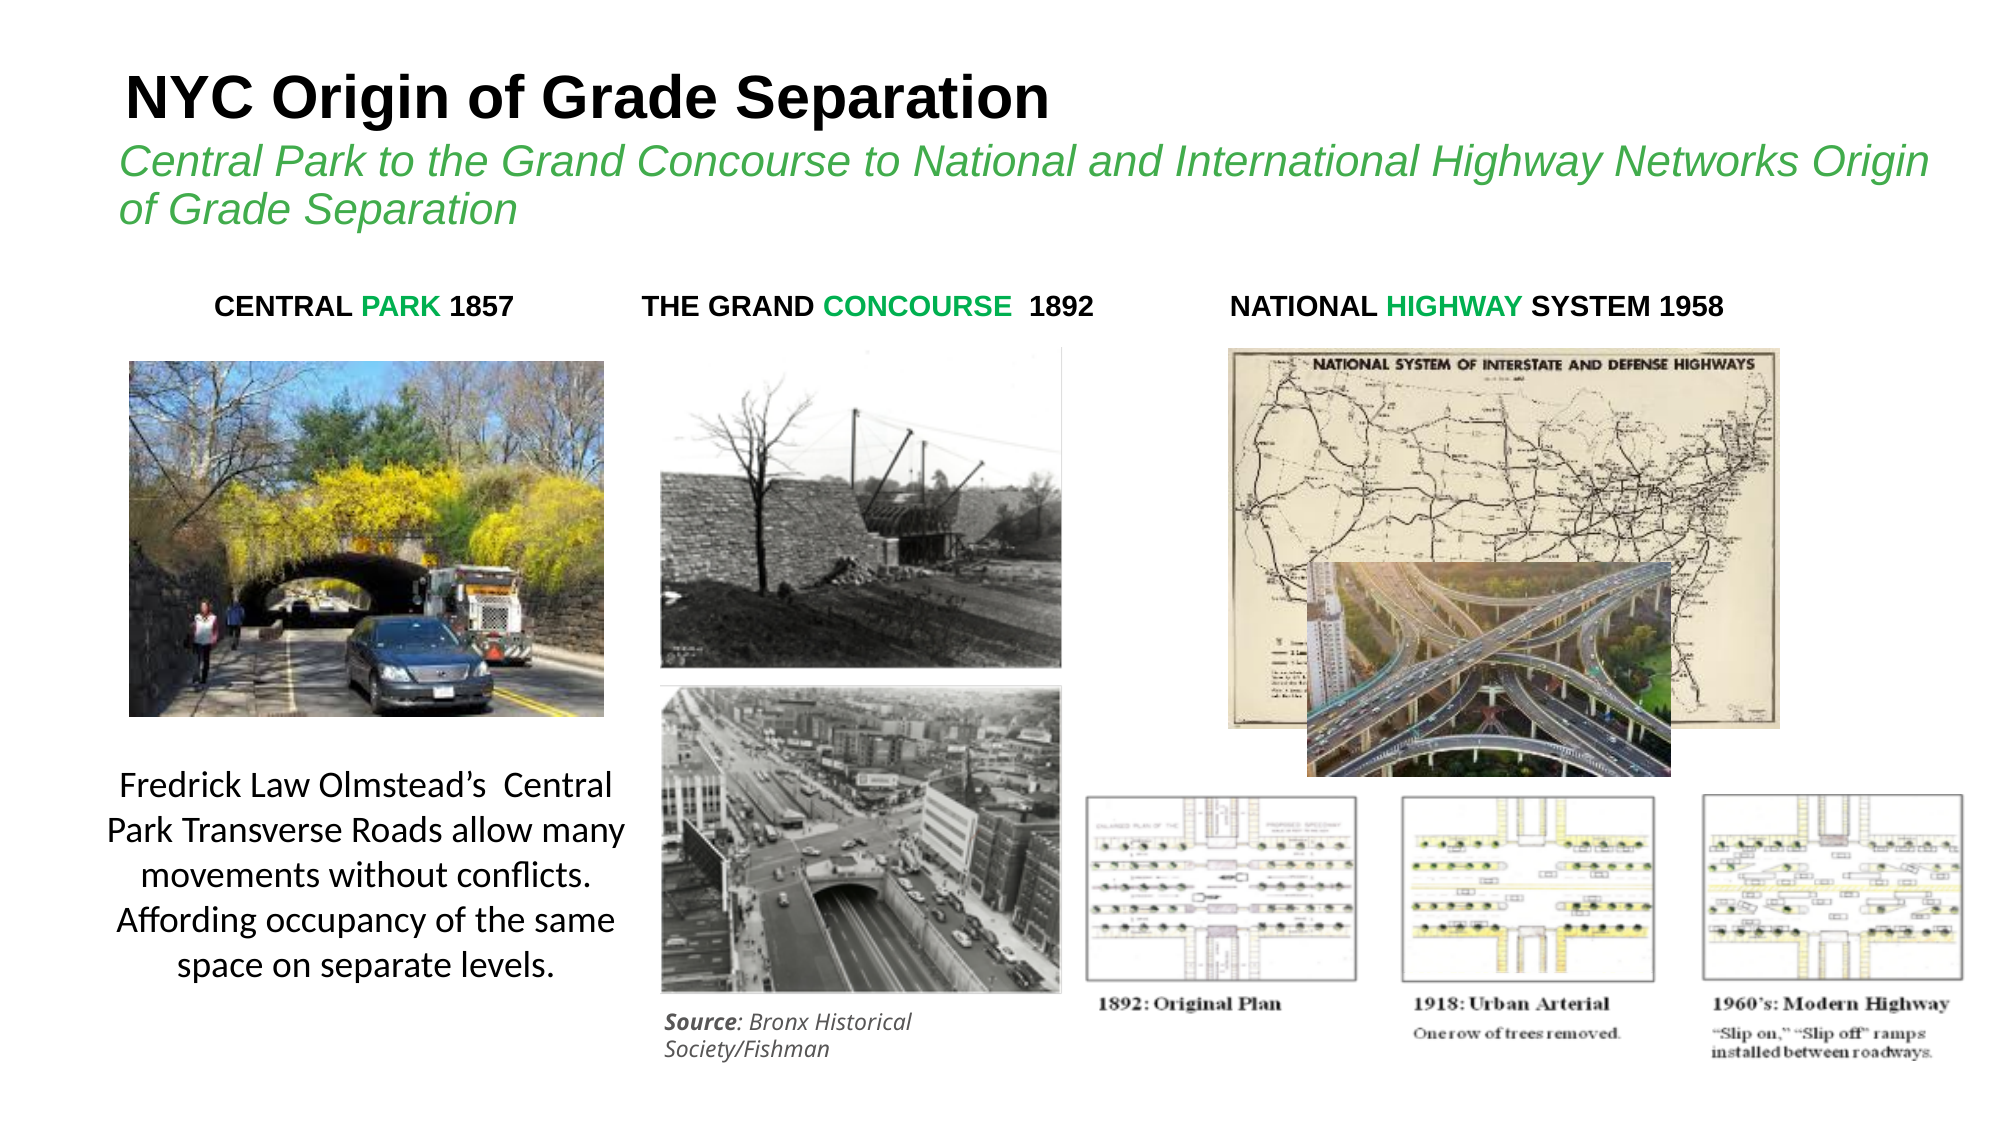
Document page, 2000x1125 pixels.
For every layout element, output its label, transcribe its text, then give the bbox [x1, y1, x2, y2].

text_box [624, 279, 1120, 1043]
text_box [1213, 279, 1780, 777]
text_box Fredrick Law Olmstead’s Central Park Transverse Roads allow many movements without conflicts. Affording occupancy of the same space on separate levels. [79, 752, 624, 993]
text_box Central Park to the Grand Concourse to National and International Highway Networks Origin of Grade Separation [118, 138, 1946, 194]
text_box NYC Origin of Grade Separation [110, 64, 1481, 114]
picture [1084, 794, 1969, 1069]
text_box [129, 279, 604, 717]
